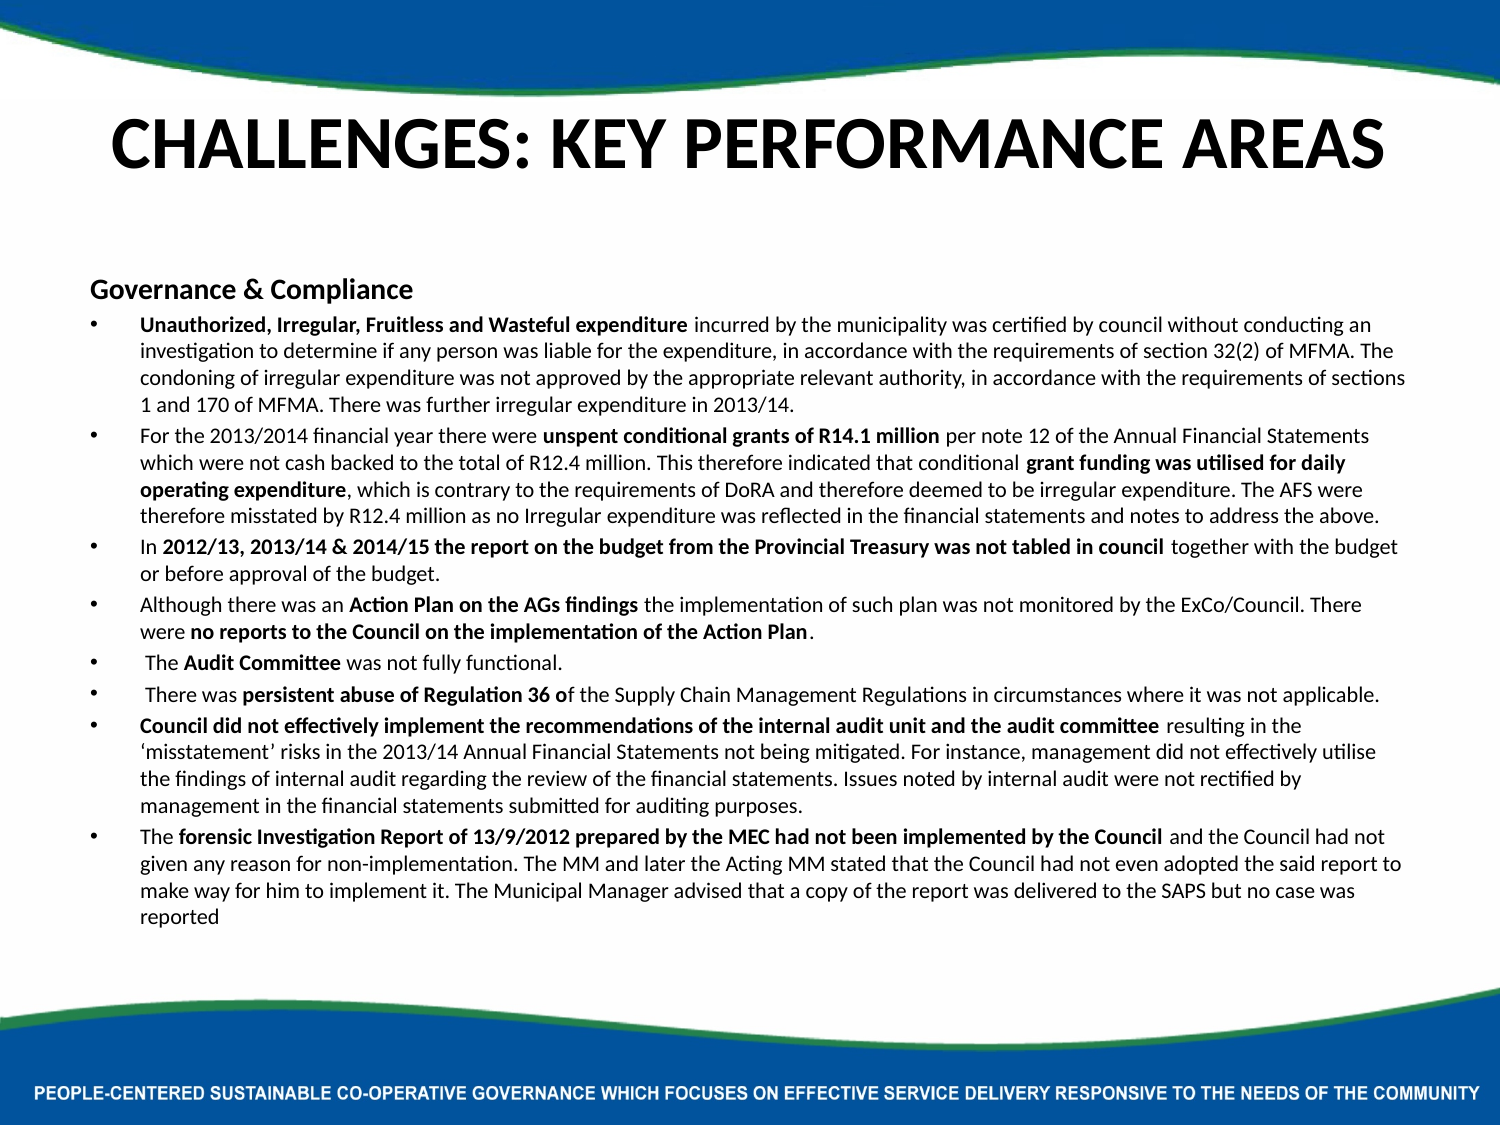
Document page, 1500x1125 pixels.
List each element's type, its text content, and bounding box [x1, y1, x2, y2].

picture [0, 0, 1500, 1125]
list Governance & Compliance Unauthorized, Irregular, Fruitless and Wasteful expenditure incurred by the municipality was certified by council without conducting an investigation to determine if any person was liable for the expenditure, in accordance with the requirements of section 32(2) of MFMA. The condoning of irregular expenditure was not approved by the appropriate relevant authority, in accordance with the requirements of sections 1 and 170 of MFMA. There was further irregular expenditure in 2013/14. For the 2013/2014 financial year there were unspent conditional grants of R14.1 million per note 12 of the Annual Financial Statements which were not cash backed to the total of R12.4 million. This therefore indicated that conditional grant funding was utilised for daily operating expenditure, which is contrary to the requirements of DoRA and therefore deemed to be irregular expenditure. The AFS were therefore misstated by R12.4 million as no Irregular expenditure was reflected in the financial statements and notes to address the above. In 2012/13, 2013/14 & 2014/15 the report on the budget from the Provincial Treasury was not tabled in council together with the budget or before approval of the budget. Although there was an Action Plan on the AGs findings the implementation of such plan was not monitored by the ExCo/Council. There were no reports to the Council on the implementation of the Action Plan. The Audit Committee was not fully functional. There was persistent abuse of Regulation 36 of the Supply Chain Management Regulations in circumstances where it was not applicable. Council did not effectively implement the recommendations of the internal audit unit and the audit committee resulting in the ‘misstatement’ risks in the 2013/14 Annual Financial Statements not being mitigated. For instance, management did not effectively utilise the findings of internal audit regarding the review of the financial statements. Issues noted by internal audit were not rectified by management in the financial statements submitted for auditing purposes. The forensic Investigation Report of 13/9/2012 prepared by the MEC had not been implemented by the Council and the Council had not given any reason for non-implementation. The MM and later the Acting MM stated that the Council had not even adopted the said report to make way for him to implement it. The Municipal Manager advised that a copy of the report was delivered to the SAPS but no case was reported [75, 262, 1425, 1005]
title Challenges: Key performance areas [75, 45, 1425, 233]
